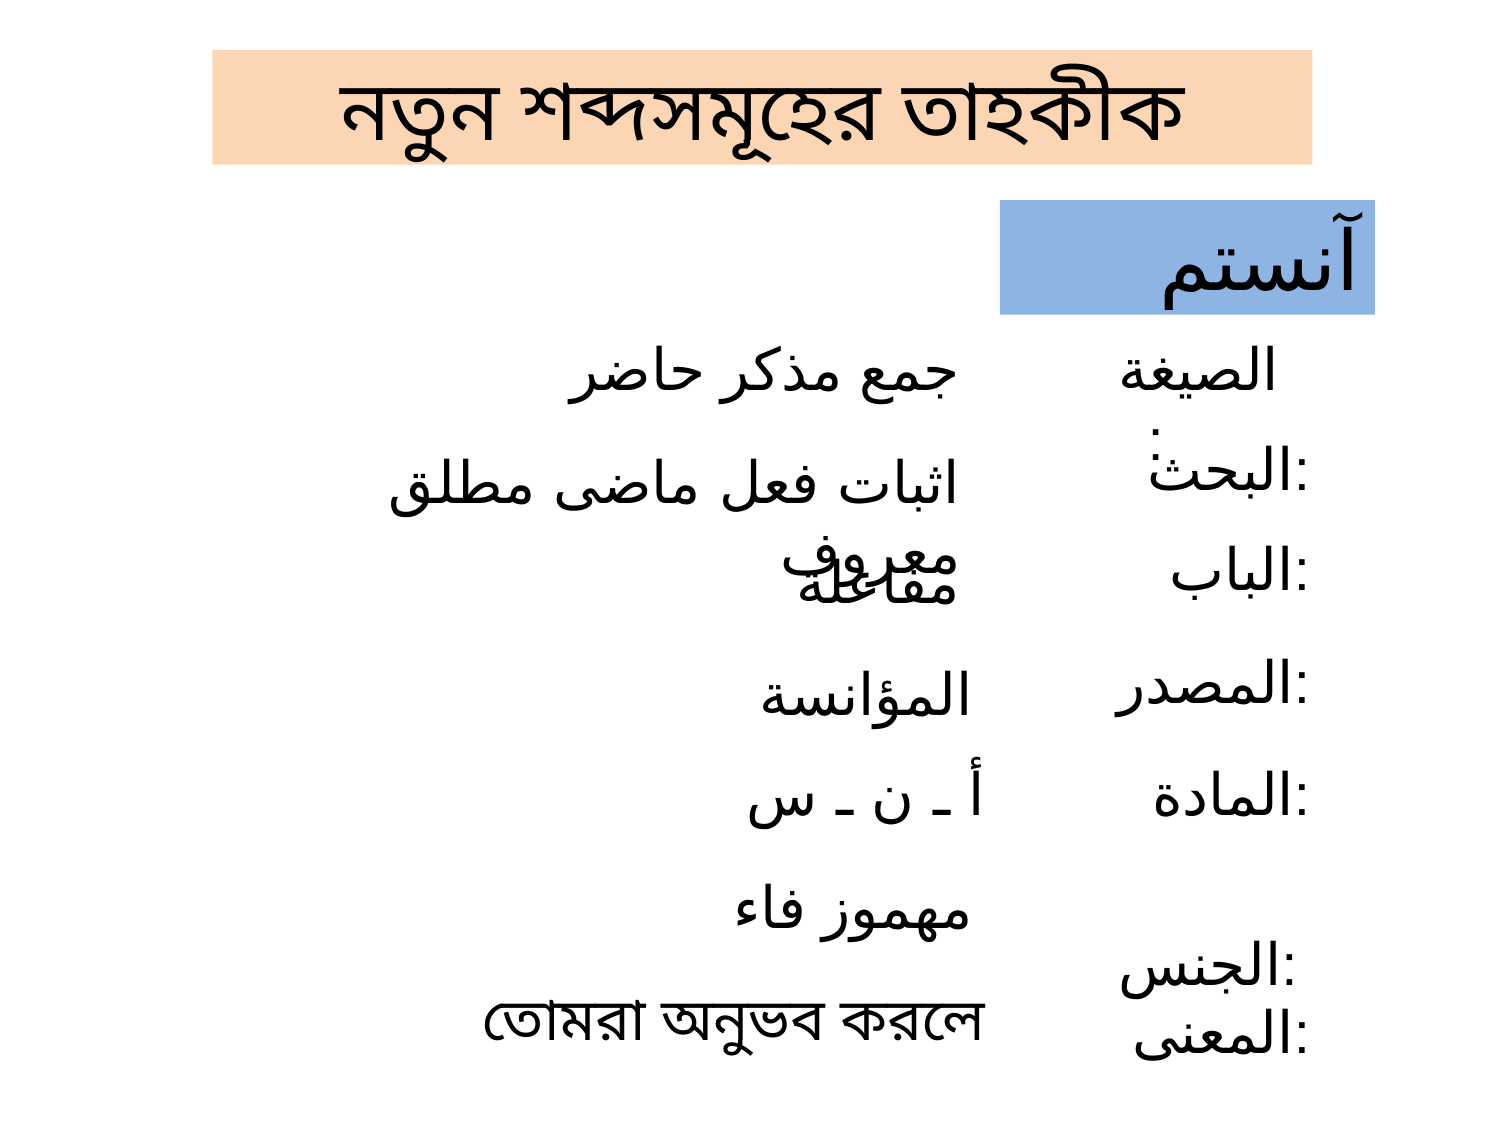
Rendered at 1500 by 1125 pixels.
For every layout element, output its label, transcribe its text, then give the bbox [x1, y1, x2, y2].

text_box مفاعلة [662, 593, 975, 623]
text_box البحث: [1099, 425, 1325, 510]
text_box جمع مذكر حاضر [462, 324, 975, 410]
text_box الصيغة : [1087, 324, 1313, 480]
text_box مهموز فاء [637, 862, 988, 948]
text_box اثبات فعل ماضى مطلق معروف [249, 437, 975, 593]
text_box أ ـ ن ـ س [650, 750, 1000, 835]
text_box المادة: [1099, 750, 1325, 835]
text_box المصدر: [1074, 637, 1325, 723]
text_box الباب: [1099, 525, 1325, 610]
text_box المعنى: [1099, 987, 1325, 1073]
text_box المؤانسة [637, 650, 988, 735]
text_box آنستم [999, 200, 1375, 315]
text_box الجنس: [1087, 849, 1313, 1005]
text_box নতুন শব্দসমূহের তাহকীক [212, 50, 1313, 165]
text_box তোমরা অনুভব করলে [362, 975, 1000, 1060]
